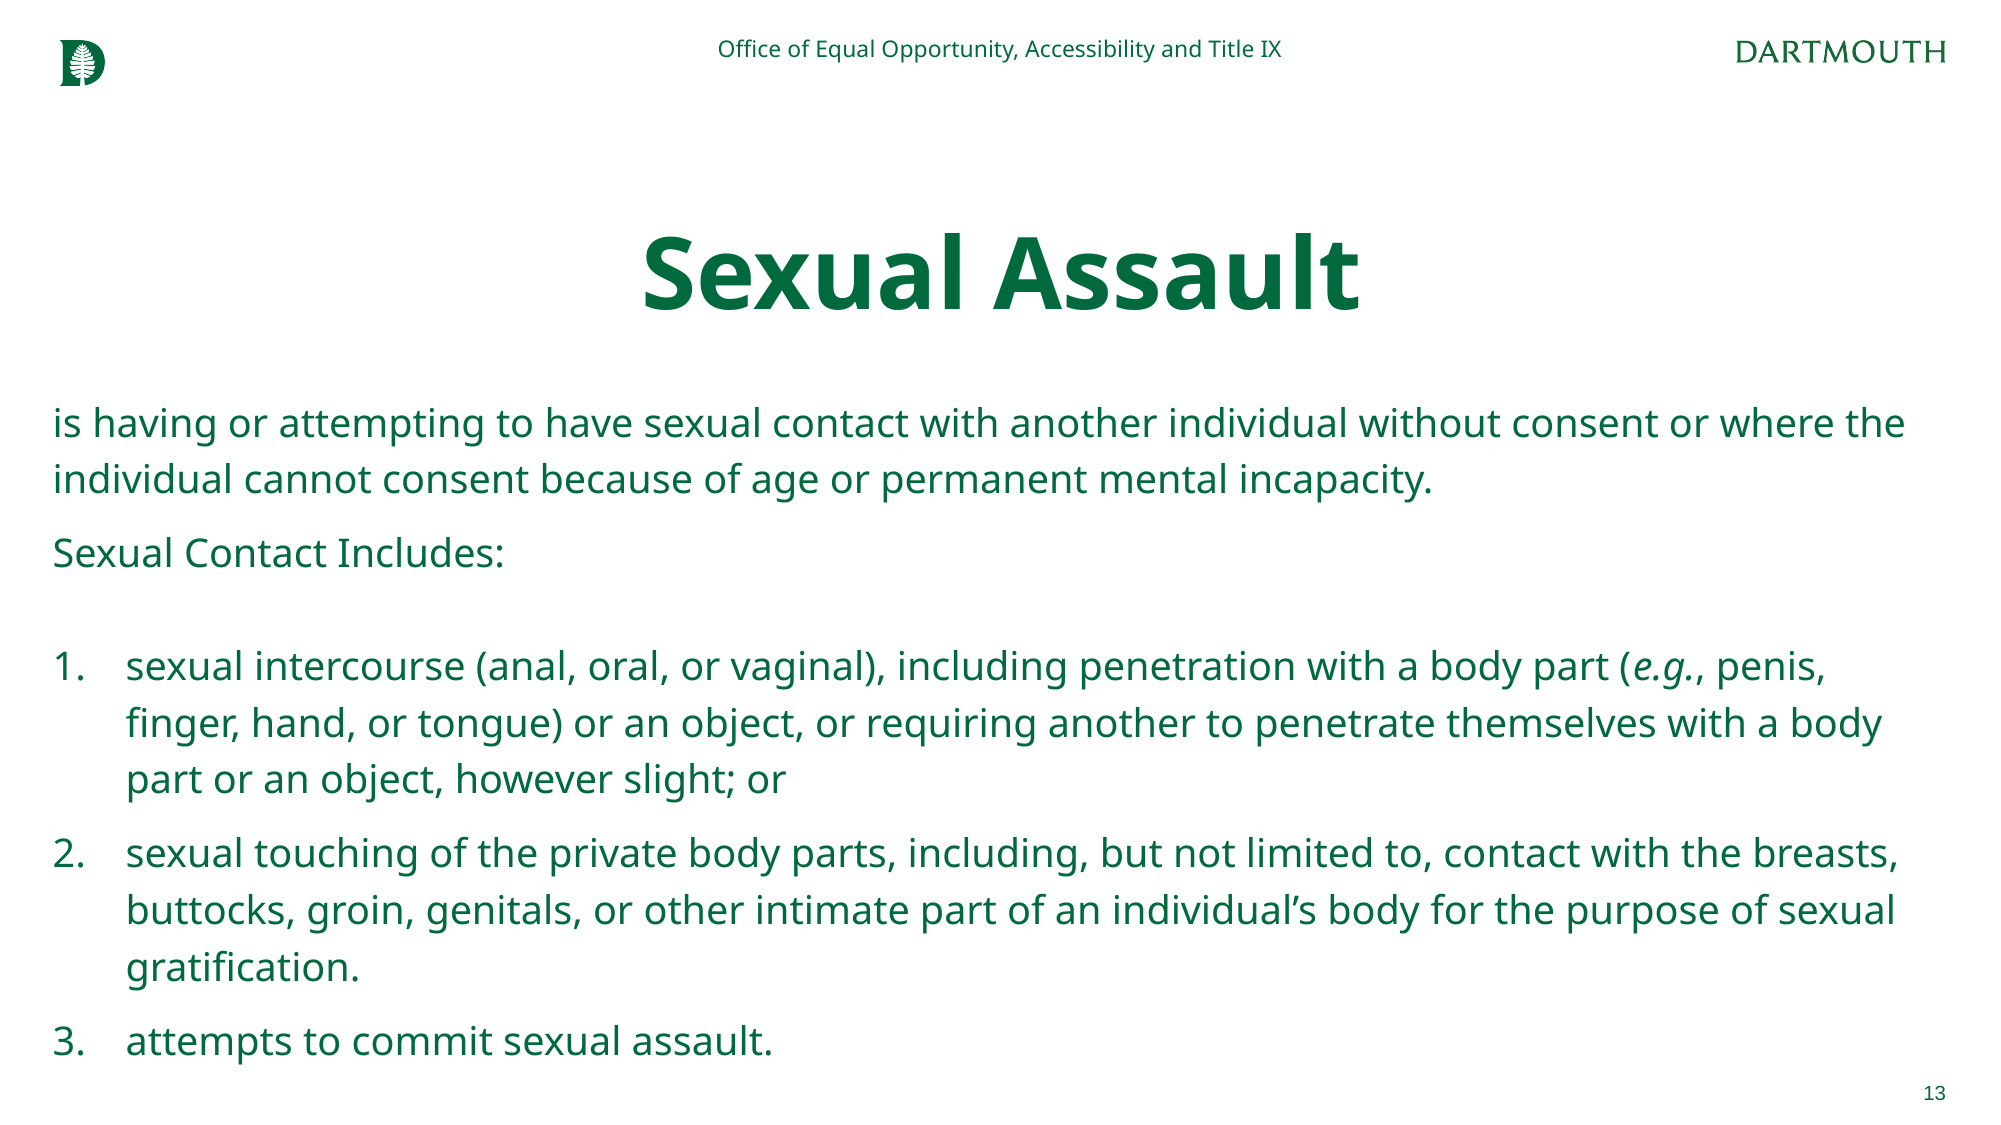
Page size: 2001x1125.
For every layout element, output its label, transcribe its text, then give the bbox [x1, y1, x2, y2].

slide_number 13 [1860, 1074, 1947, 1111]
title Sexual Assault [55, 228, 1950, 380]
picture [1735, 39, 1947, 64]
footer Office of Equal Opportunity, Accessibility and Title IX [390, 30, 1610, 66]
list is having or attempting to have sexual contact with another individual without consent or where the individual cannot consent because of age or permanent mental incapacity. Sexual Contact Includes: sexual intercourse (anal, oral, or vaginal), including penetration with a body part (e.g., penis, finger, hand, or tongue) or an object, or requiring another to penetrate themselves with a body part or an object, however slight; or sexual touching of the private body parts, including, but not limited to, contact with the breasts, buttocks, groin, genitals, or other intimate part of an individual’s body for the purpose of sexual gratification. attempts to commit sexual assault. [52, 388, 1947, 1066]
picture [60, 40, 105, 86]
